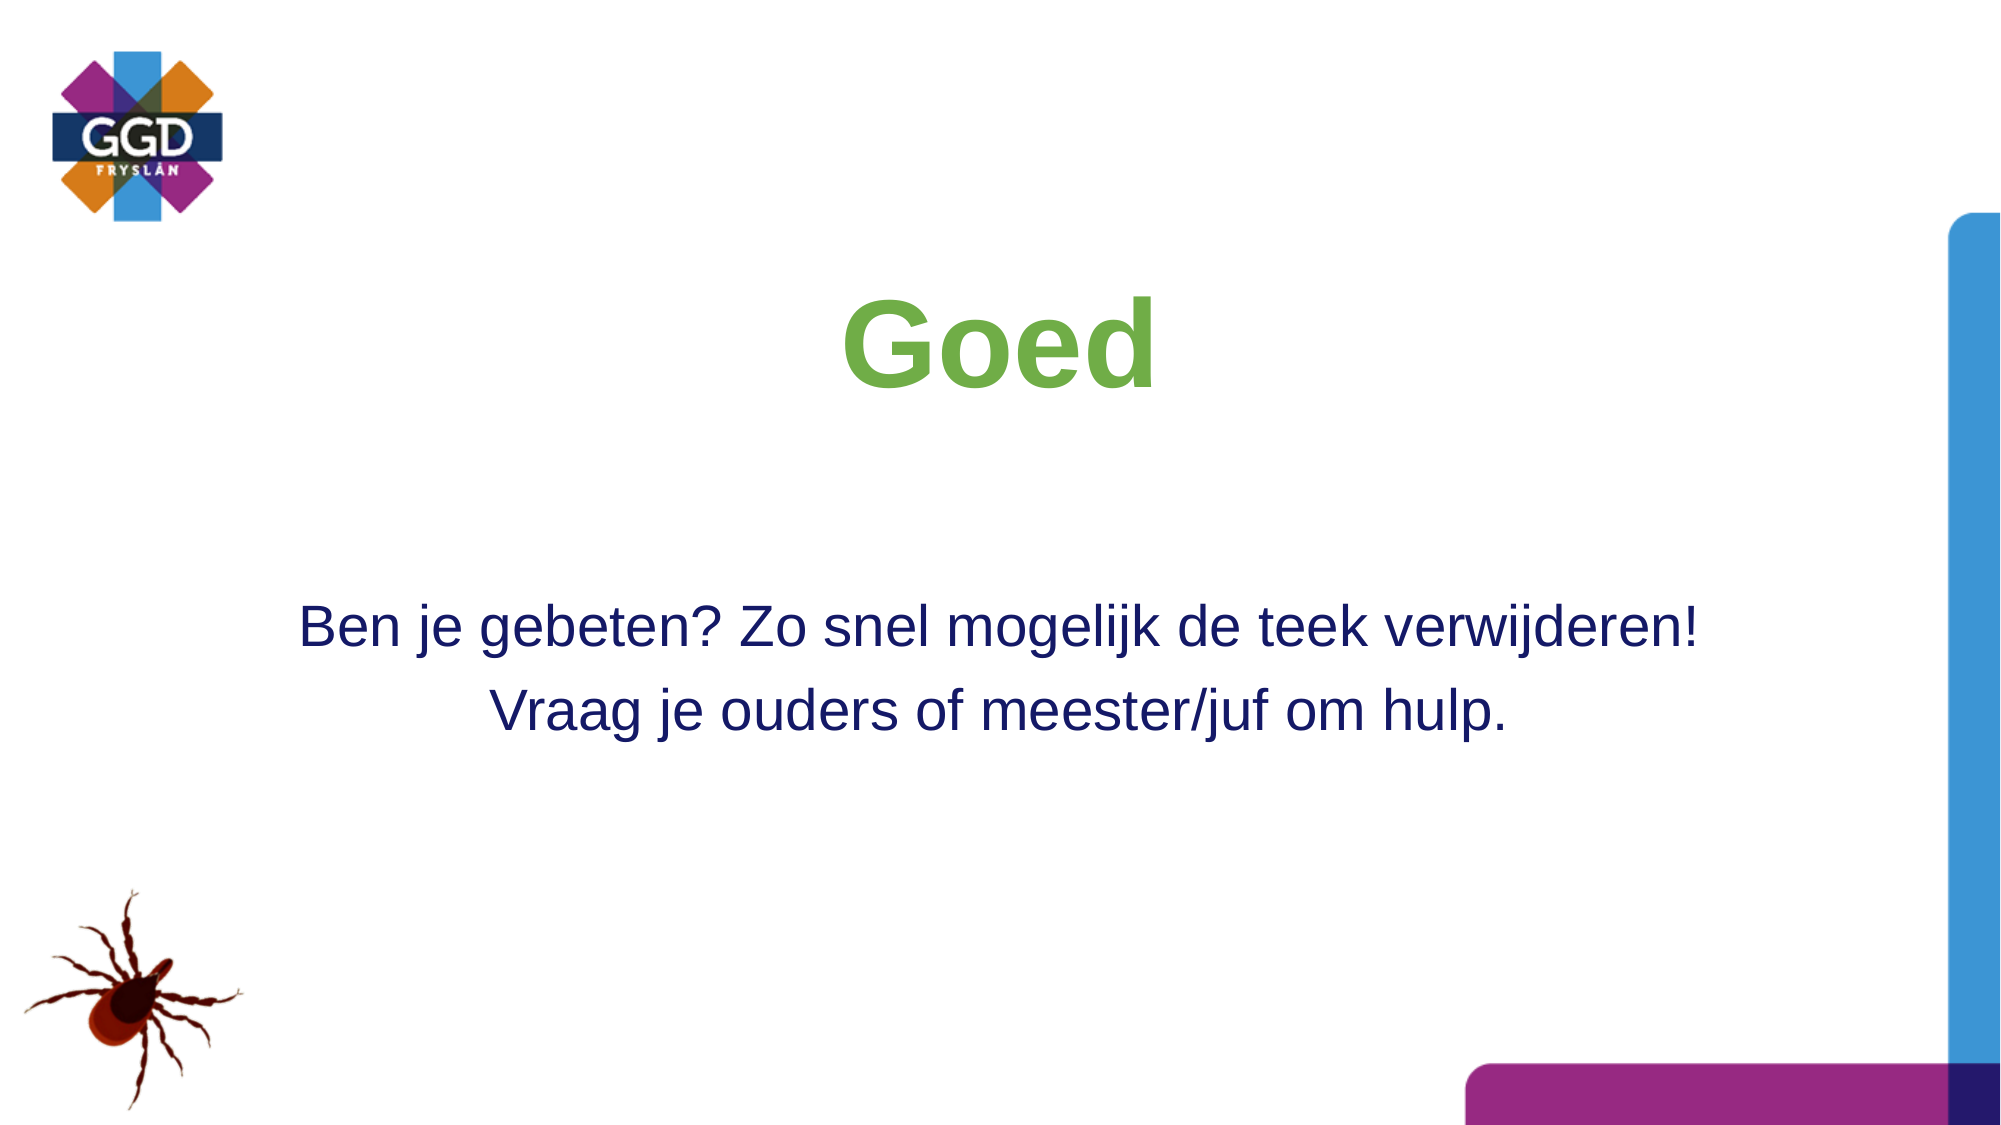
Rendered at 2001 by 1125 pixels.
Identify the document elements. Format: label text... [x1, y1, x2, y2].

title Goed [232, 279, 1768, 405]
subtitle Ben je gebeten? Zo snel mogelijk de teek verwijderen! Vraag je ouders of meester/juf om hulp. [232, 596, 1768, 1071]
picture [0, 0, 2001, 1125]
